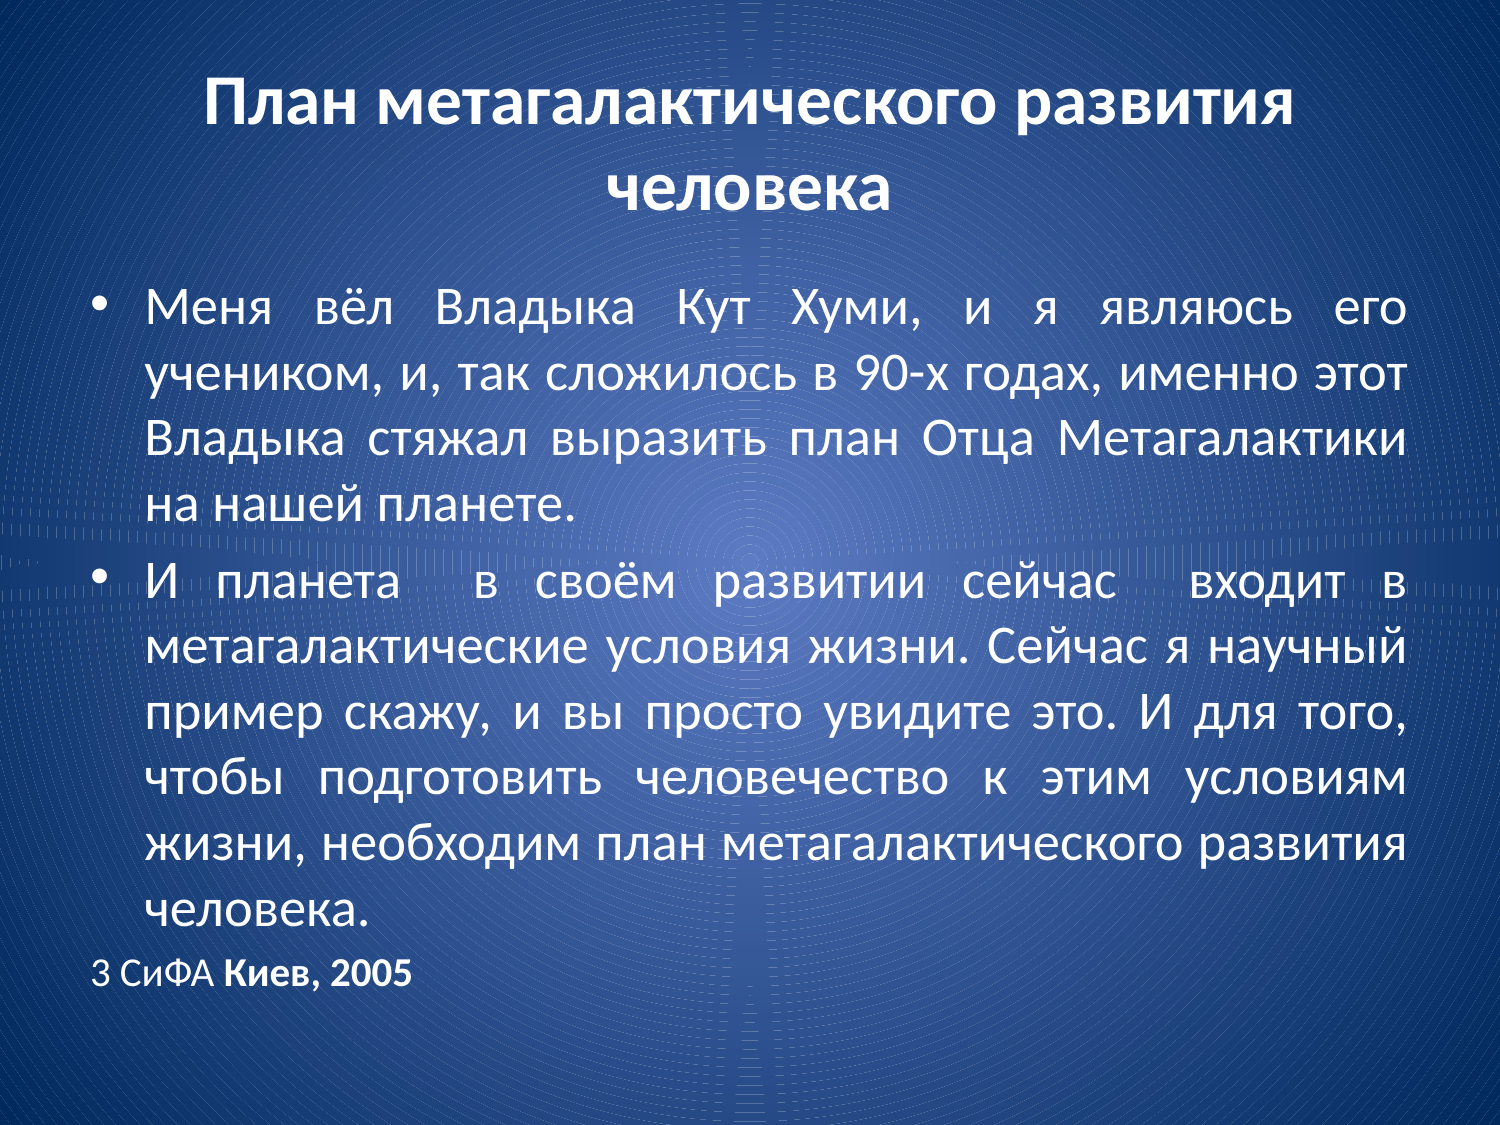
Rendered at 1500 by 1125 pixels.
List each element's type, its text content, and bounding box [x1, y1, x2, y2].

list Меня вёл Владыка Кут Хуми, и я являюсь его учеником, и, так сложилось в 90-х годах, именно этот Владыка стяжал выразить план Отца Метагалактики на нашей планете. И планета в своём развитии сейчас входит в метагалактические условия жизни. Сейчас я научный пример скажу, и вы просто увидите это. И для того, чтобы подготовить человечество к этим условиям жизни, необходим план метагалактического развития человека. 3 СиФА Киев, 2005 [75, 262, 1425, 1005]
title План метагалактического развития человека [75, 45, 1425, 233]
